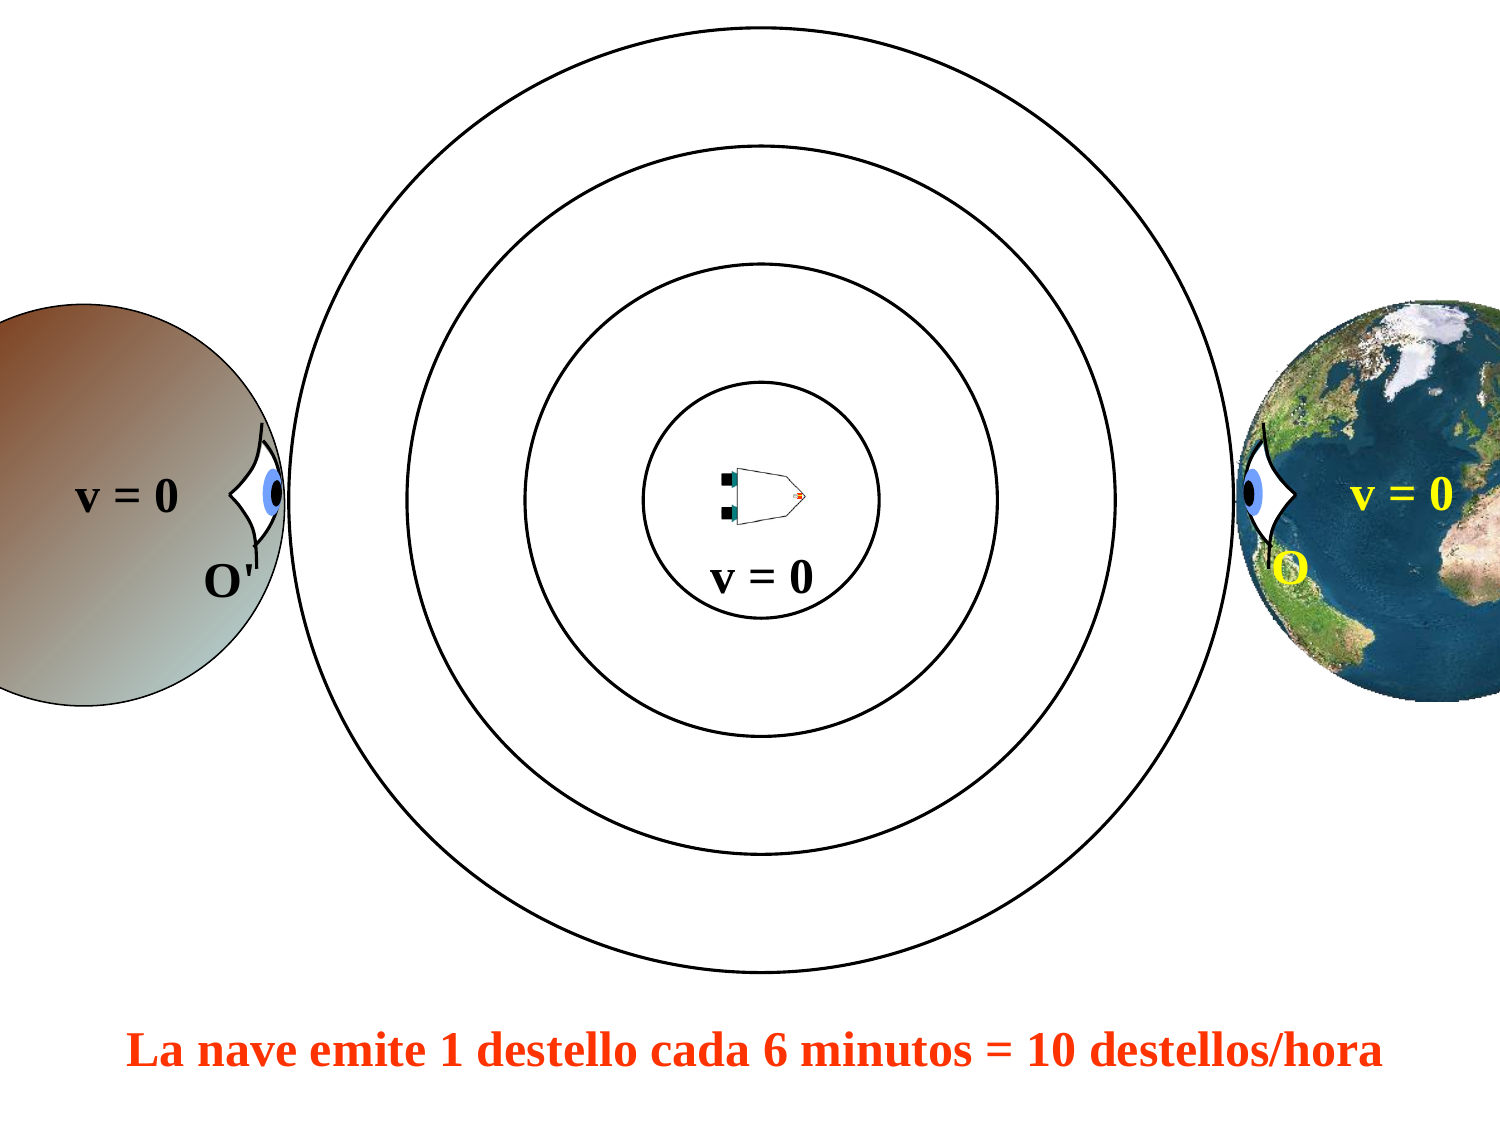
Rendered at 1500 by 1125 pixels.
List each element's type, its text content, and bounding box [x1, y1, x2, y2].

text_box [216, 422, 298, 570]
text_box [0, 299, 1500, 707]
text_box [333, 27, 1189, 299]
text_box [637, 264, 885, 299]
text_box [1227, 422, 1309, 570]
text_box [669, 718, 853, 737]
text_box La nave emite 1 destello cada 6 minutos = 10 destellos/hora [112, 1009, 1412, 1085]
text_box [341, 718, 1181, 973]
